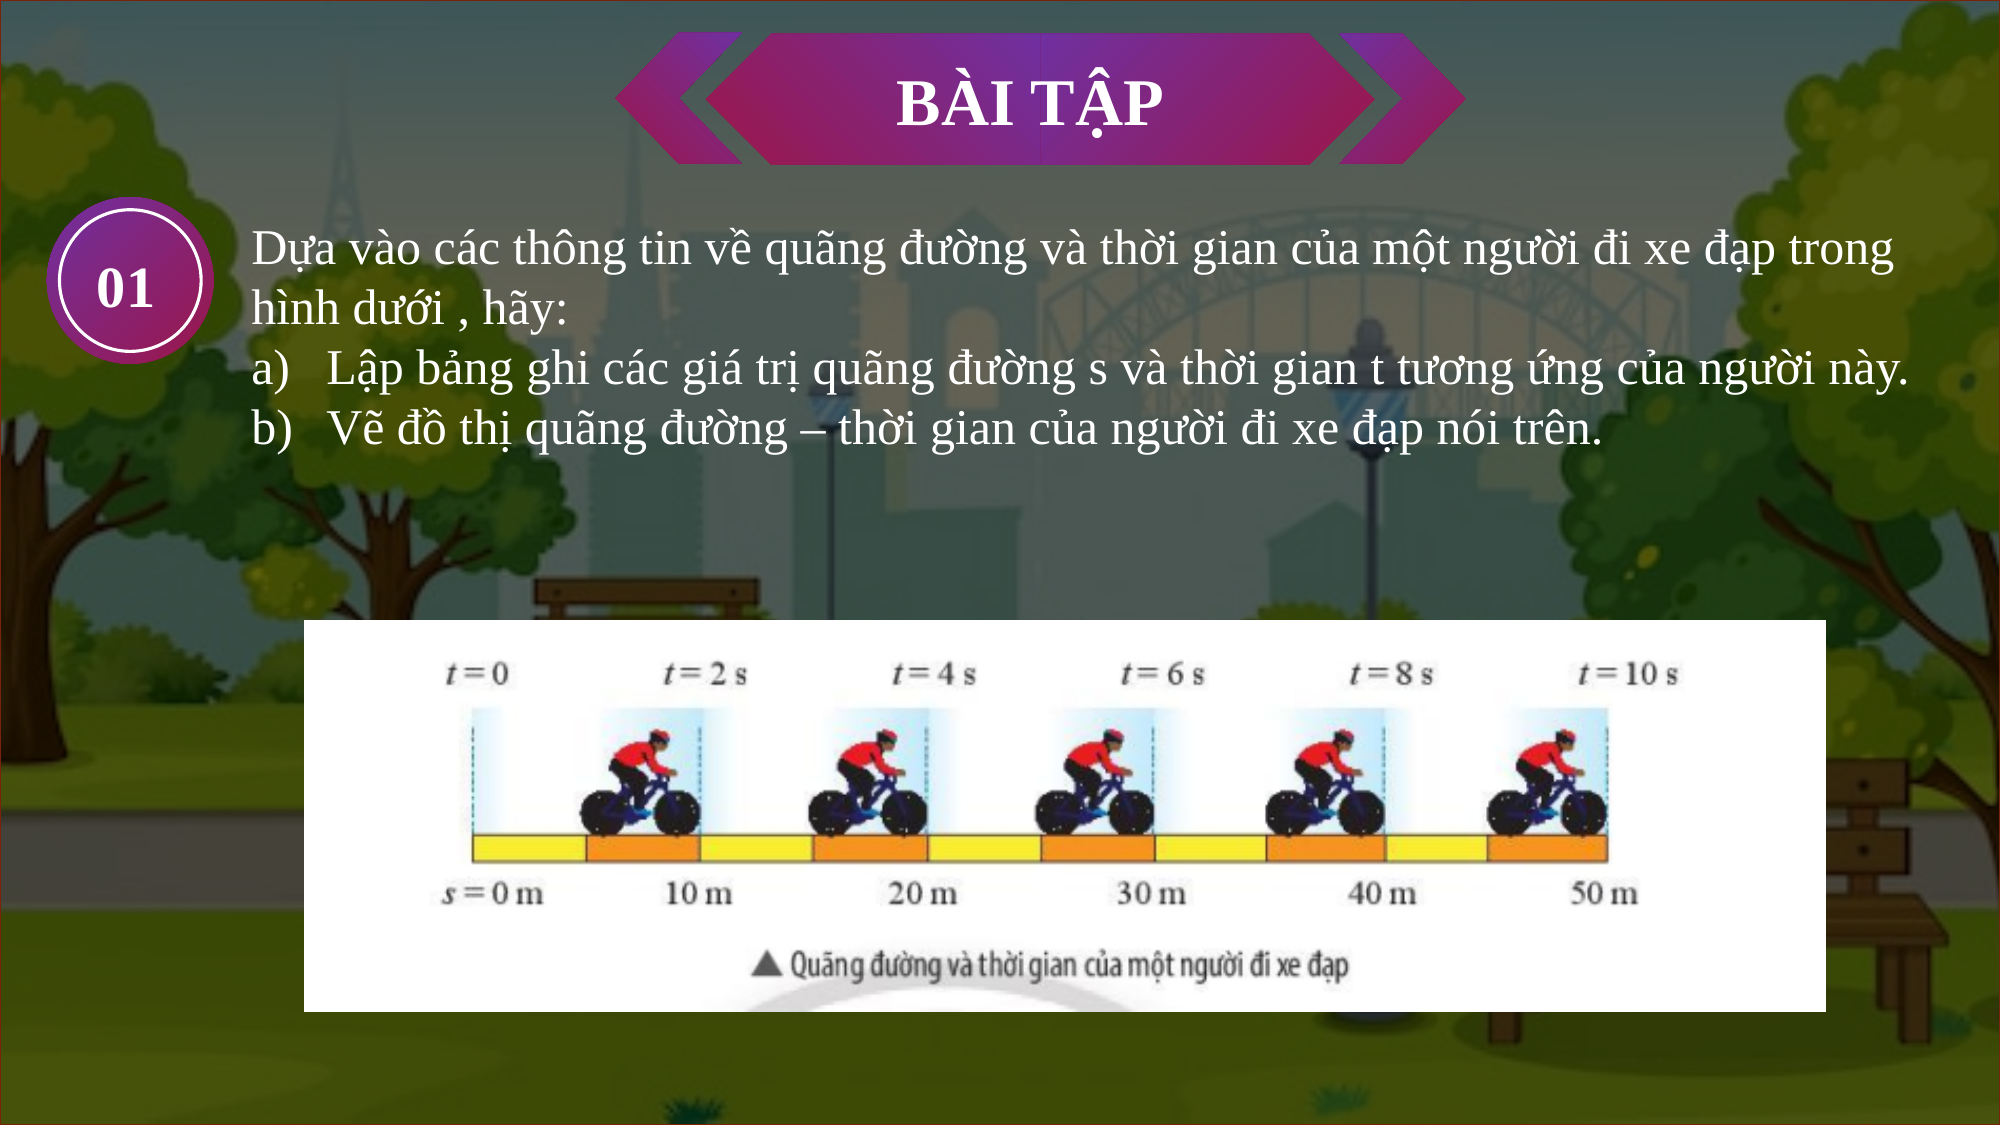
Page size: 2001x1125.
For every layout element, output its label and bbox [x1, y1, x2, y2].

text_box [705, 33, 1375, 165]
picture [0, 0, 2000, 1125]
text_box [46, 196, 214, 364]
